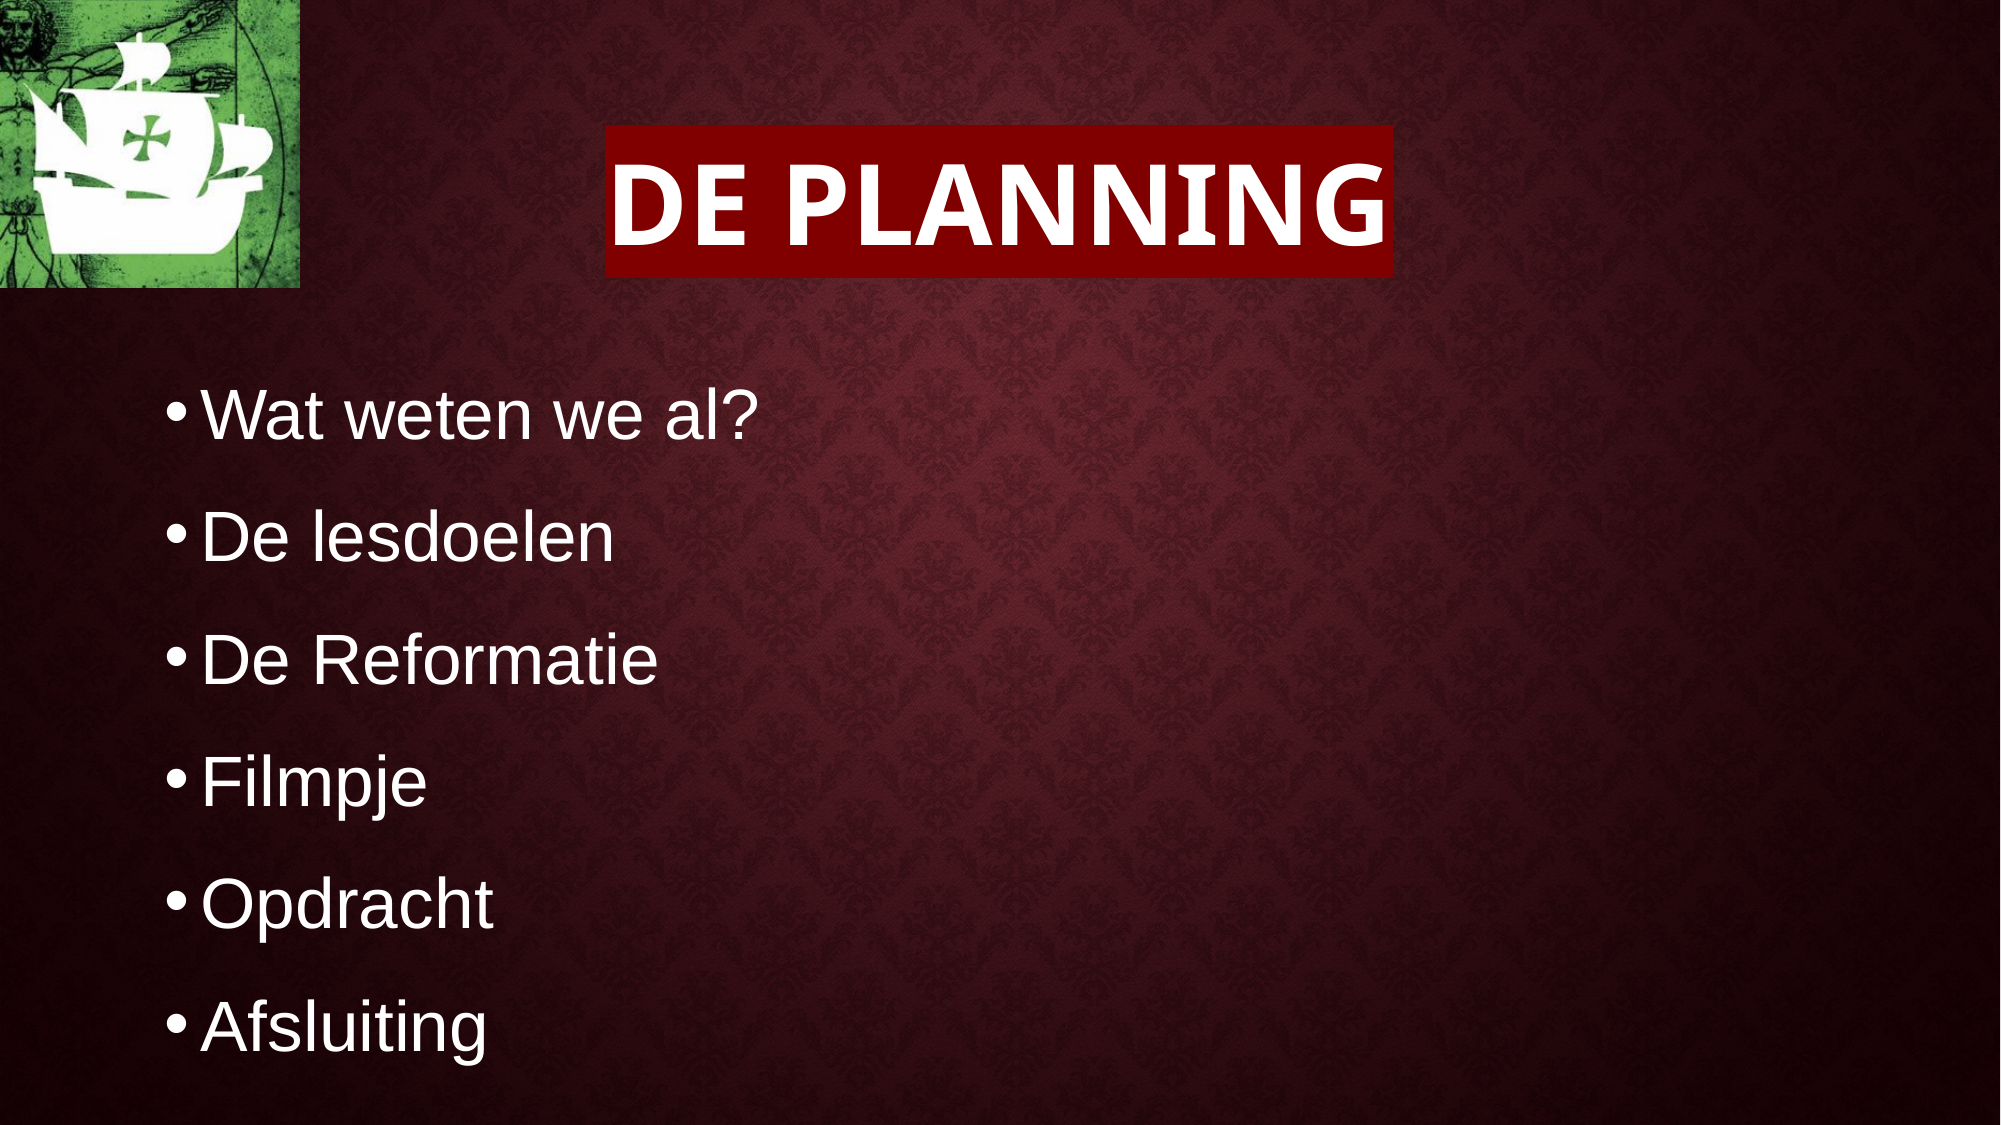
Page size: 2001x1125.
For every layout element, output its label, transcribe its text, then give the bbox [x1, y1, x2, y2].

title De planning [149, 99, 1849, 318]
list Wat weten we al? De lesdoelen De Reformatie Filmpje Opdracht Afsluiting [149, 343, 1849, 1075]
picture [0, 0, 301, 289]
